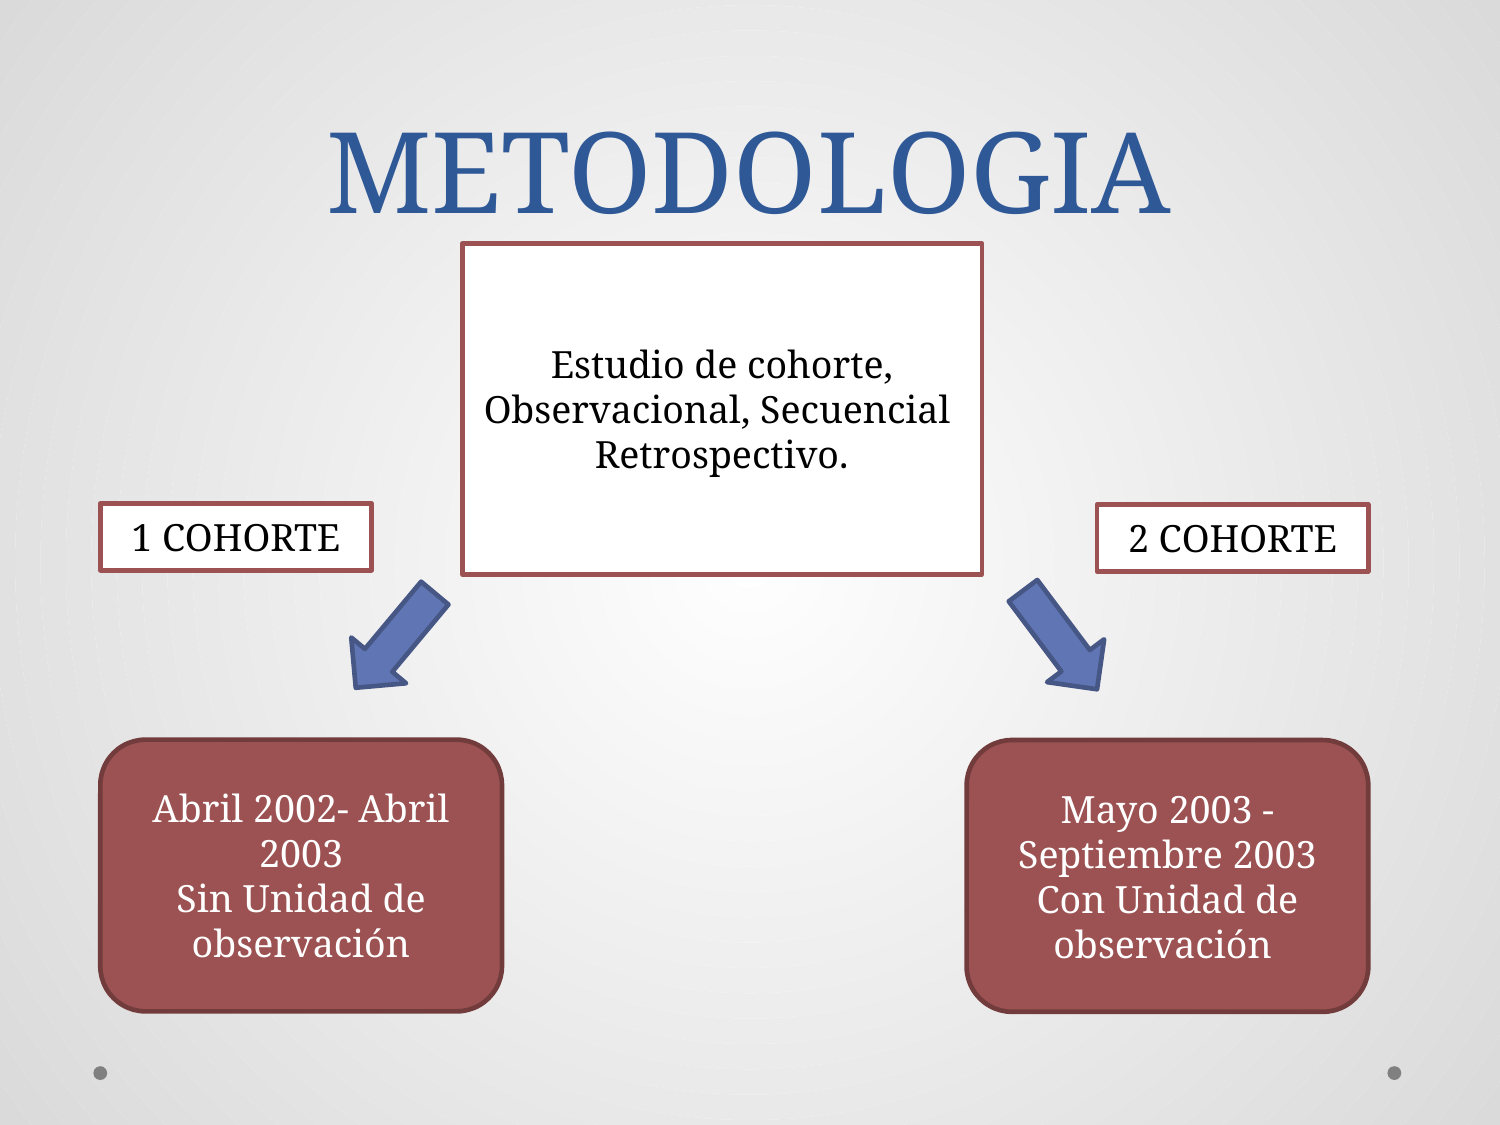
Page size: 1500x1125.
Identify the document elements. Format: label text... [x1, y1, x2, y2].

text_box Abril 2002- Abril 2003 Sin Unidad de observación [97, 737, 505, 1014]
title METODOLOGIA [73, 56, 1424, 244]
text_box [348, 579, 451, 691]
text_box 2 COHORTE [1095, 502, 1371, 574]
text_box 1 COHORTE [98, 501, 374, 573]
text_box Mayo 2003 -Septiembre 2003 Con Unidad de observación [964, 737, 1371, 1015]
text_box [1006, 577, 1107, 692]
text_box Estudio de cohorte, Observacional, Secuencial Retrospectivo. [460, 241, 984, 577]
